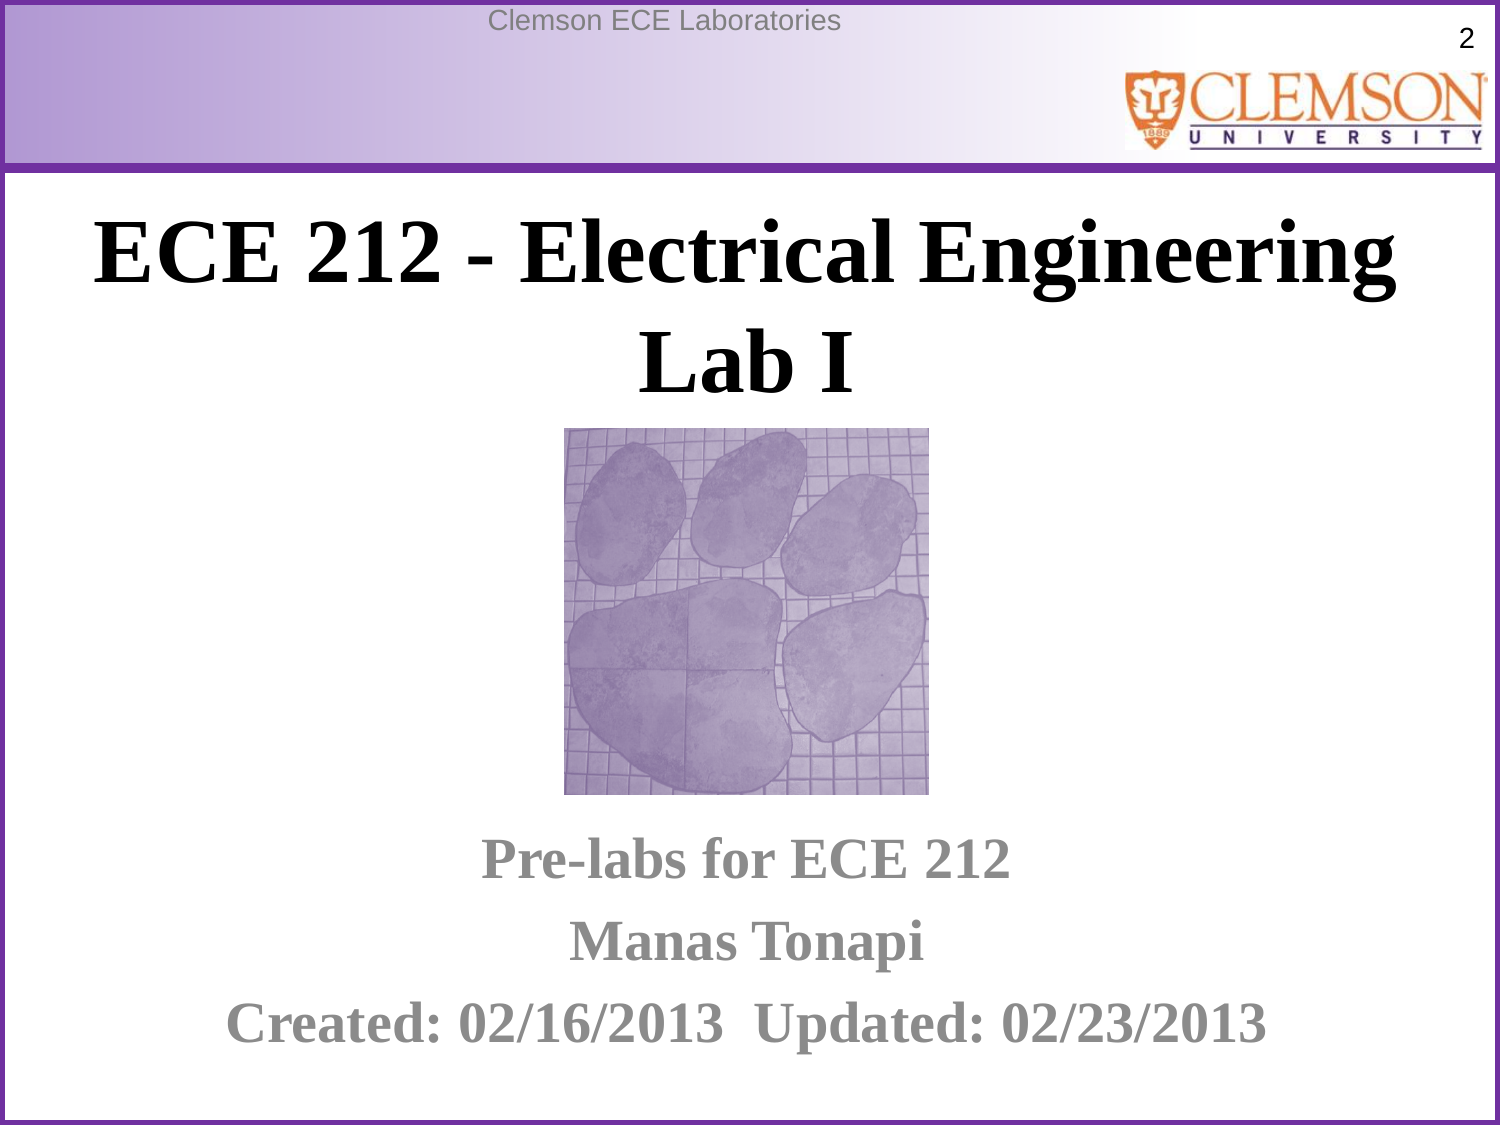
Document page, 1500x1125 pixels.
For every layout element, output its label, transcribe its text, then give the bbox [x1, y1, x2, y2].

picture [1125, 70, 1488, 150]
title ECE 212 - Electrical Engineering Lab I [27, 179, 1467, 422]
subtitle Pre-labs for ECE 212 Manas Tonapi Created: 02/16/2013 Updated: 02/23/2013 [125, 812, 1368, 1101]
